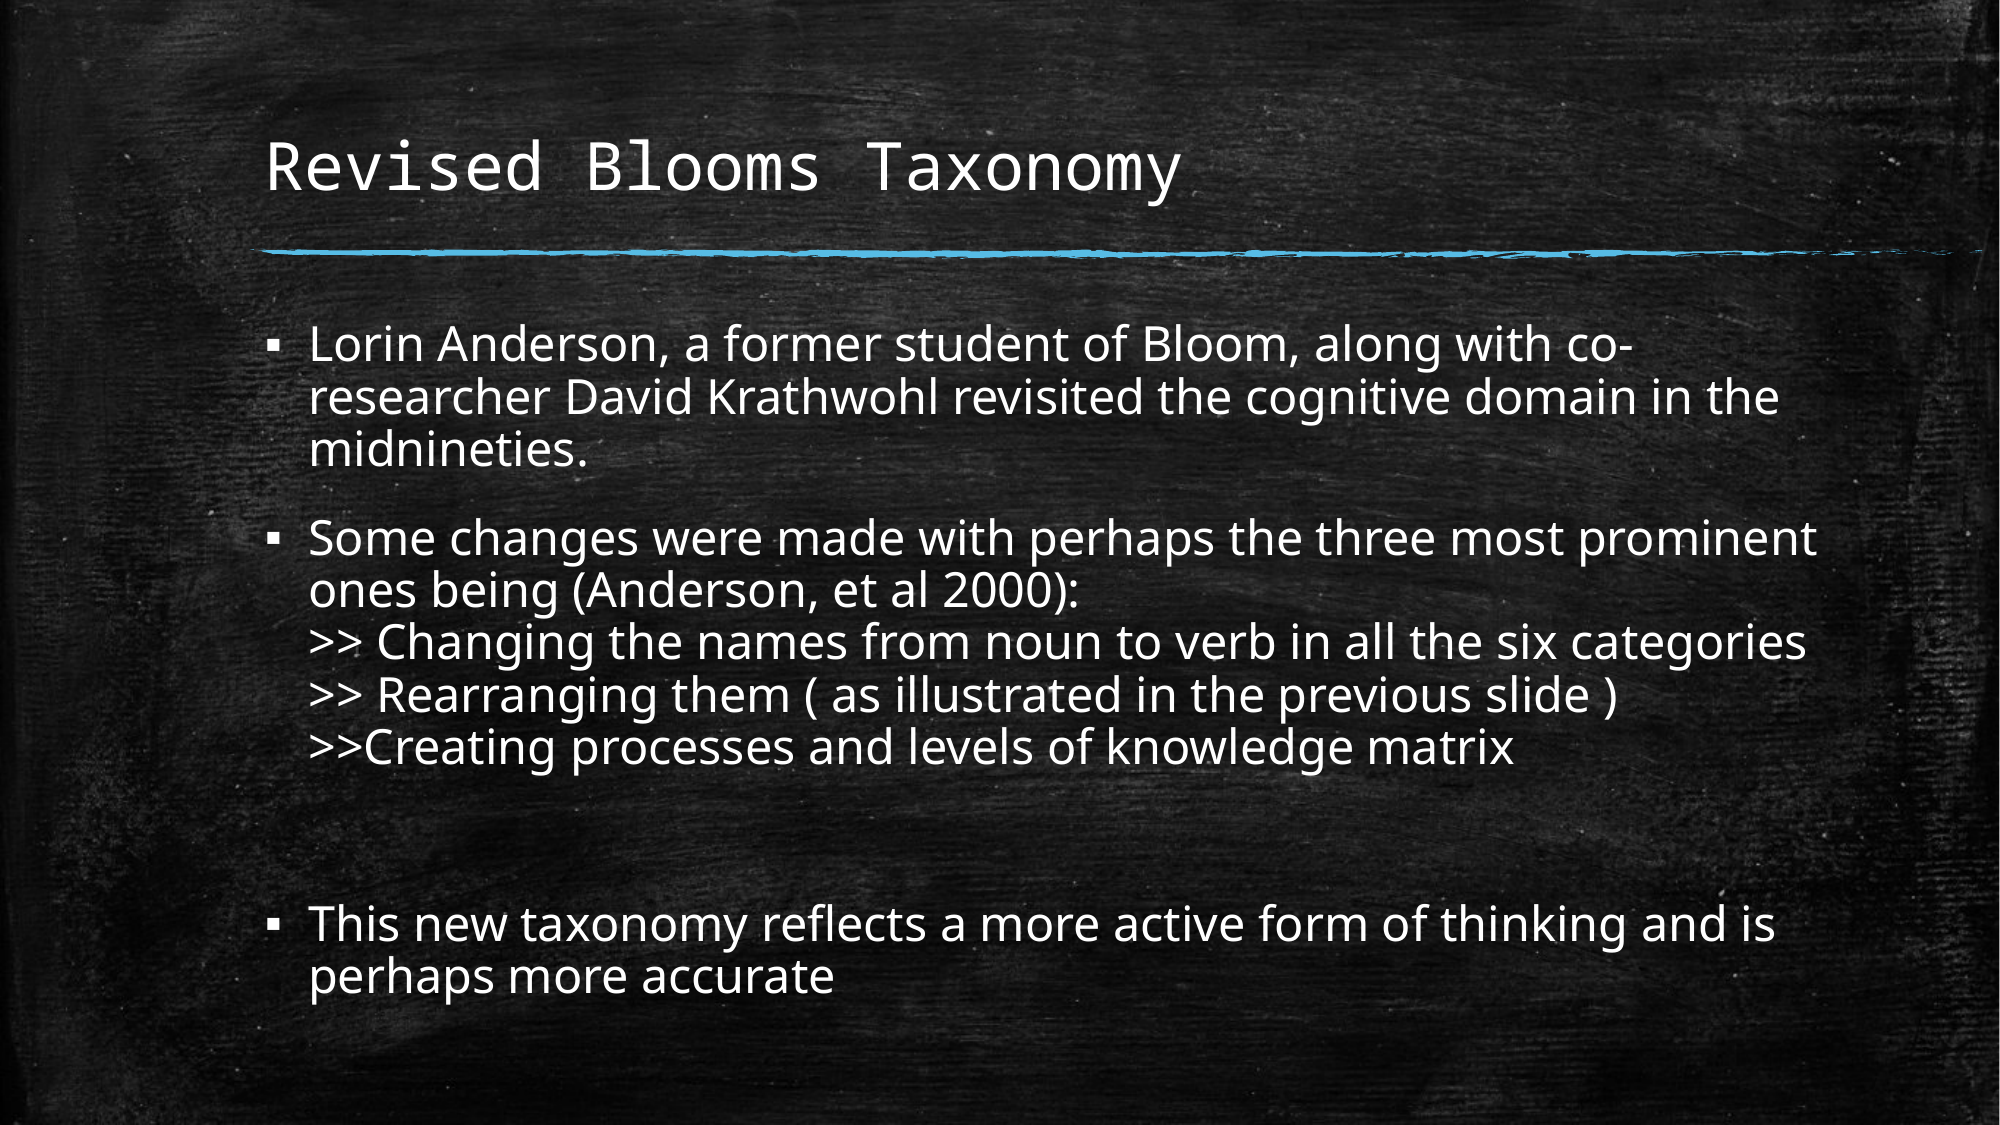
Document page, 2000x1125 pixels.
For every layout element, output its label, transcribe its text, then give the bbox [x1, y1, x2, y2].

list Lorin Anderson, a former student of Bloom, along with co-researcher David Krathwohl revisited the cognitive domain in the midnineties. Some changes were made with perhaps the three most prominent ones being (Anderson, et al 2000): >> Changing the names from noun to verb in all the six categories >> Rearranging them ( as illustrated in the previous slide ) >>Creating processes and levels of knowledge matrix This new taxonomy reflects a more active form of thinking and is perhaps more accurate [249, 312, 1886, 1013]
title Revised Blooms Taxonomy [249, 45, 1750, 213]
